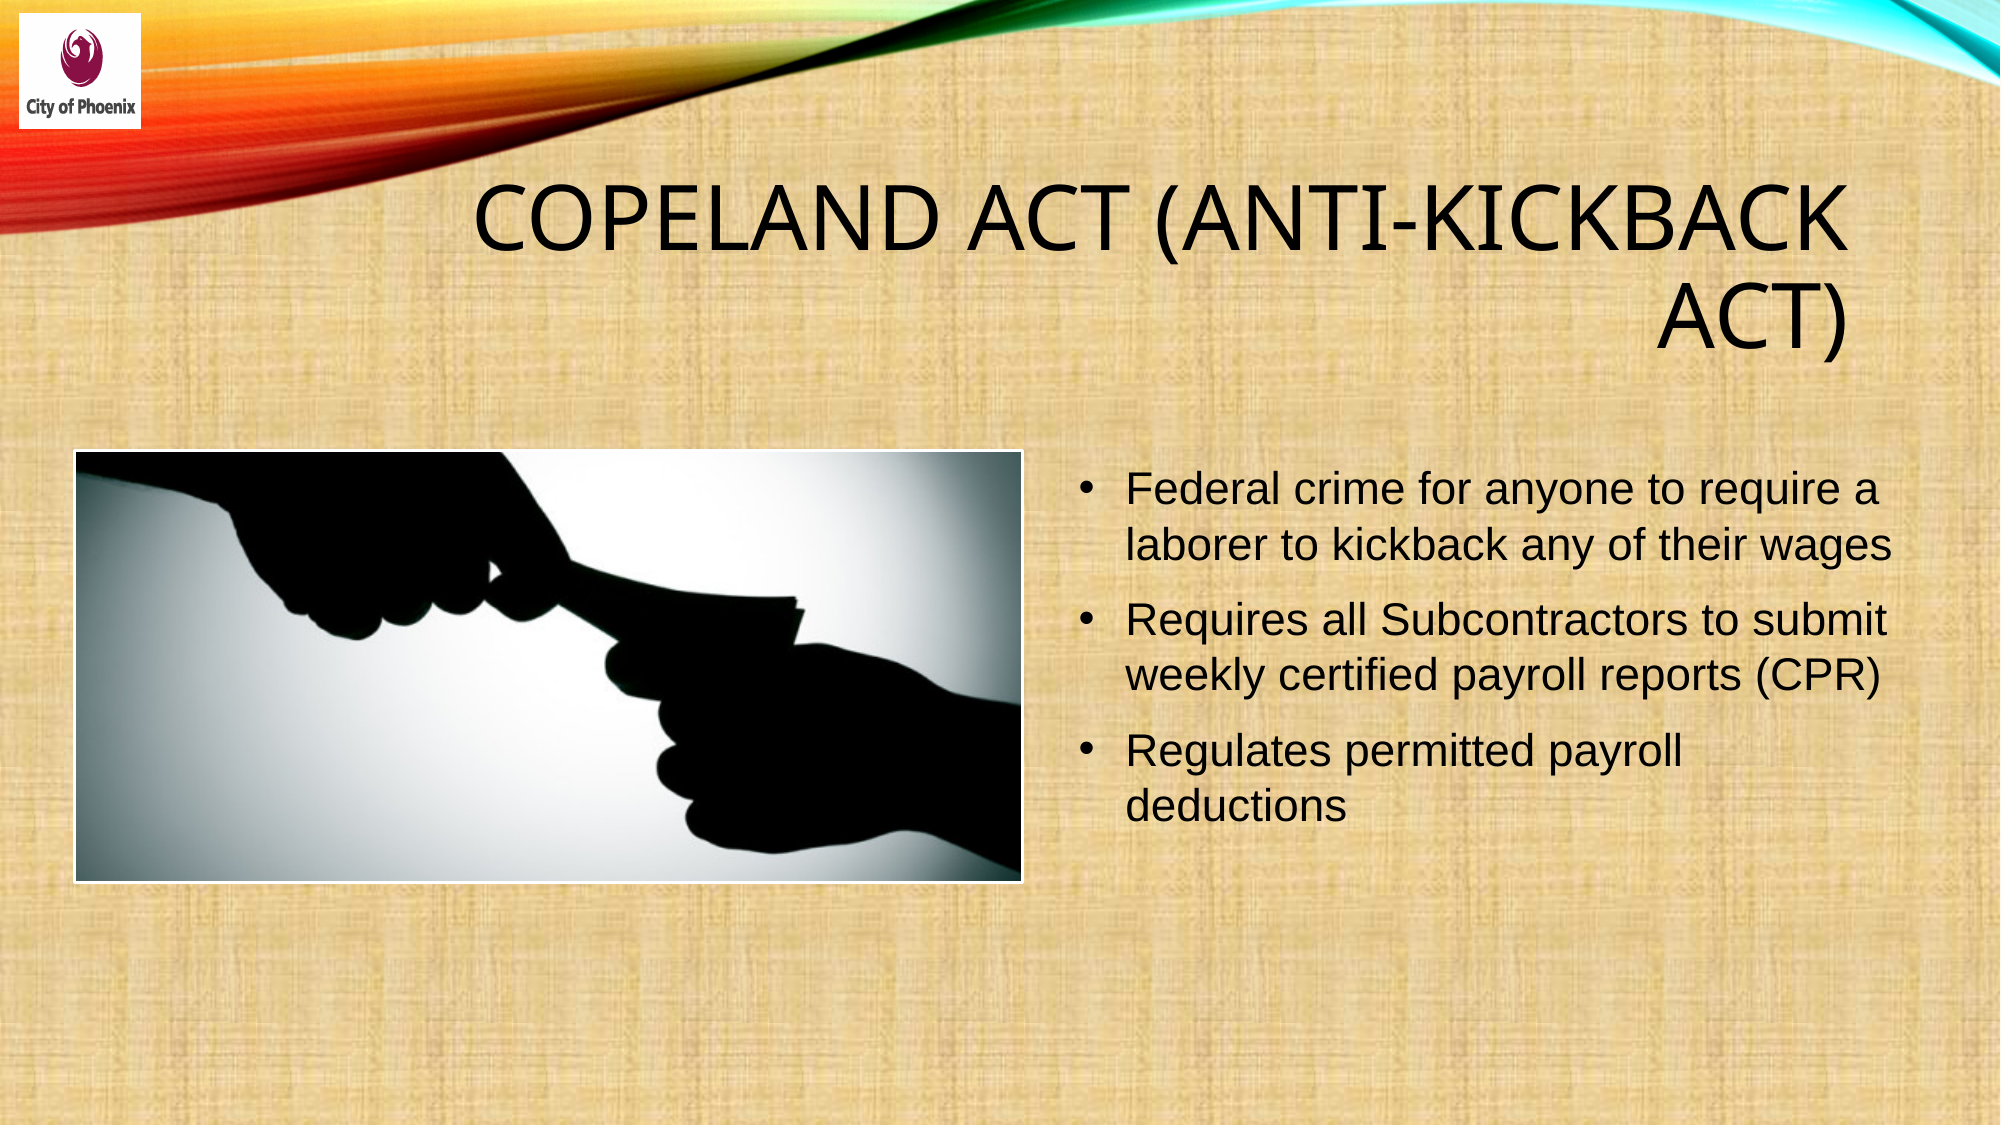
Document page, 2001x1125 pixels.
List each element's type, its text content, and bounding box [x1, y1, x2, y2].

list Federal crime for anyone to require a laborer to kickback any of their wages Requires all Subcontractors to submit weekly certified payroll reports (CPR) Regulates permitted payroll deductions [1063, 451, 1924, 1043]
title COPELAND ACT (Anti-Kickback Act) [262, 163, 1865, 377]
picture [0, 0, 2001, 1125]
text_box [18, 13, 141, 130]
